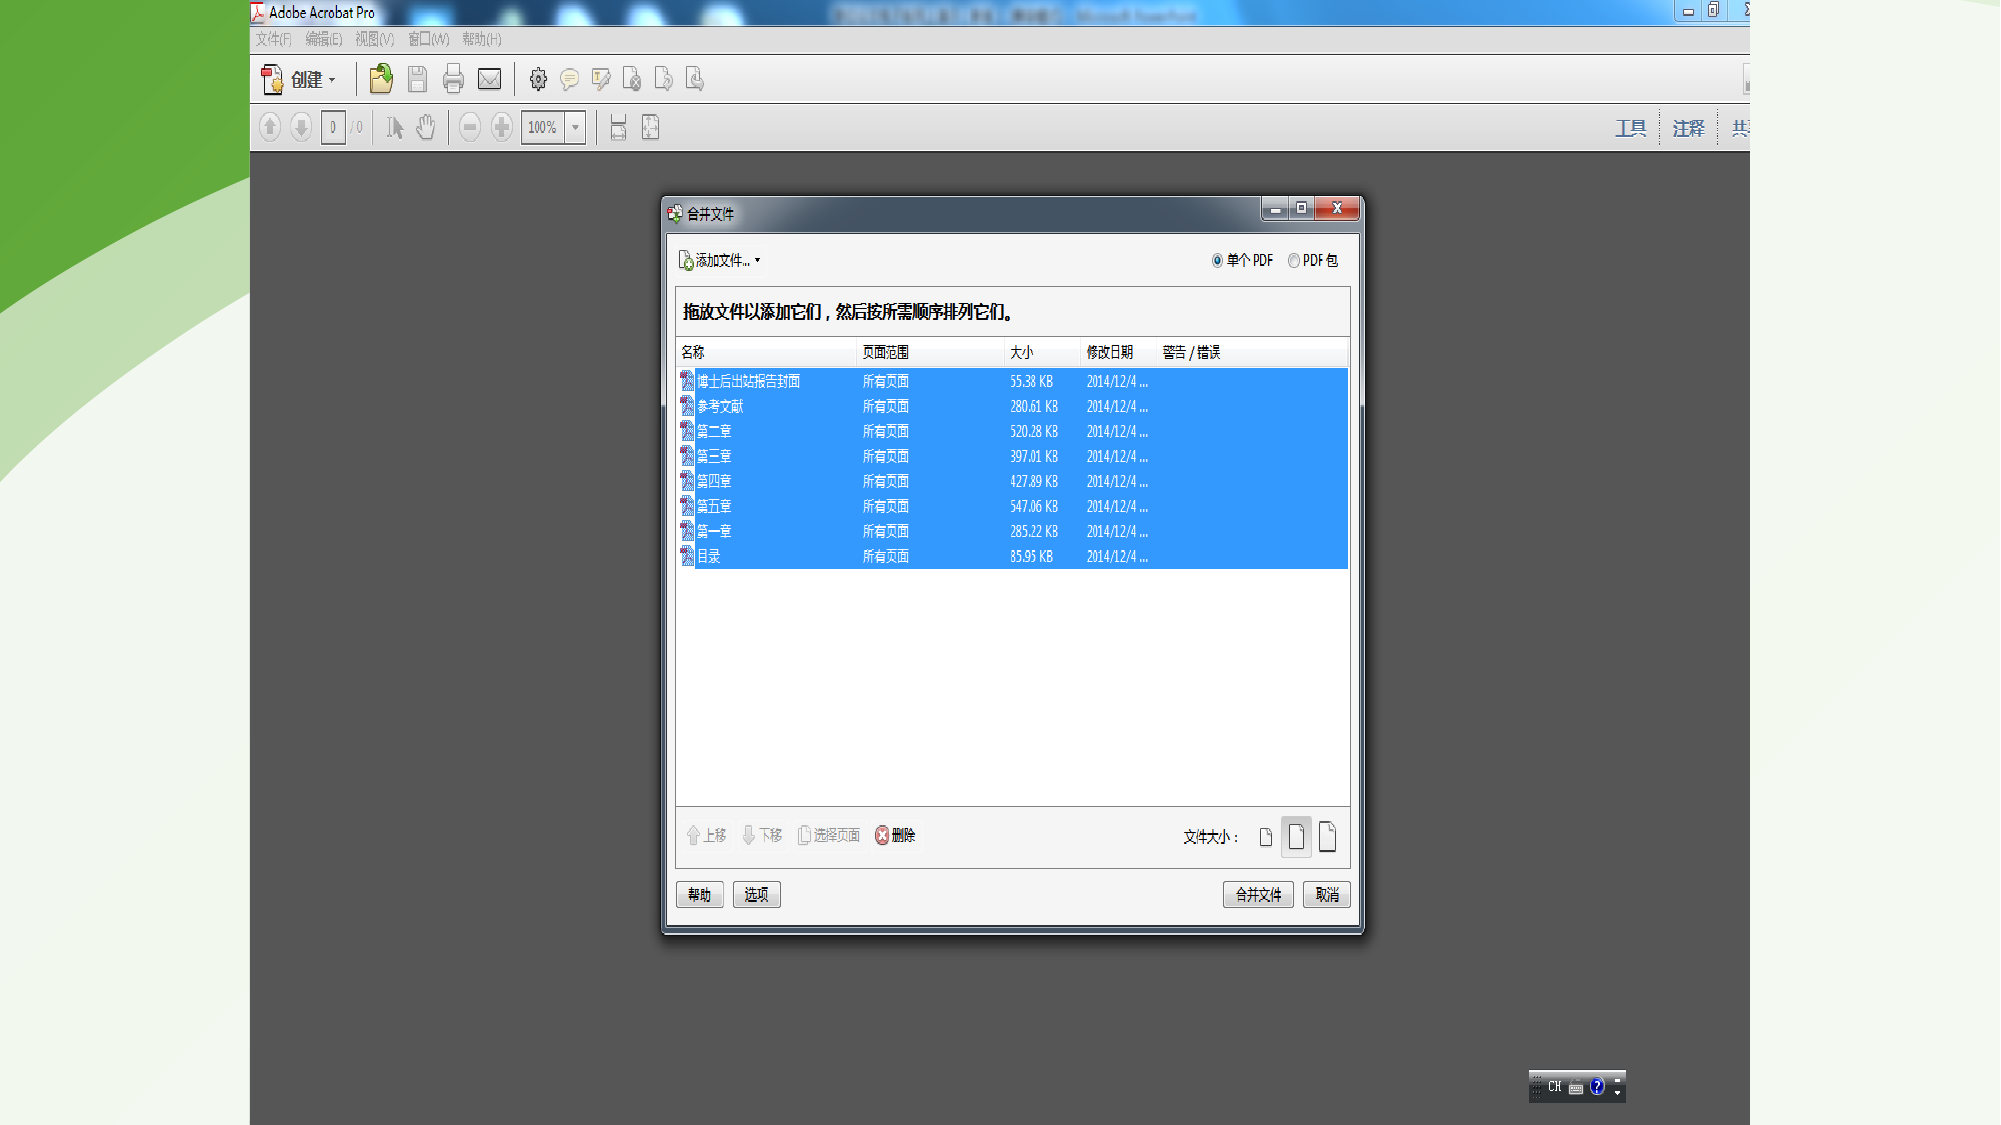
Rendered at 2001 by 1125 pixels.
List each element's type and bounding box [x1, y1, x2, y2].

picture [249, 0, 1750, 1125]
